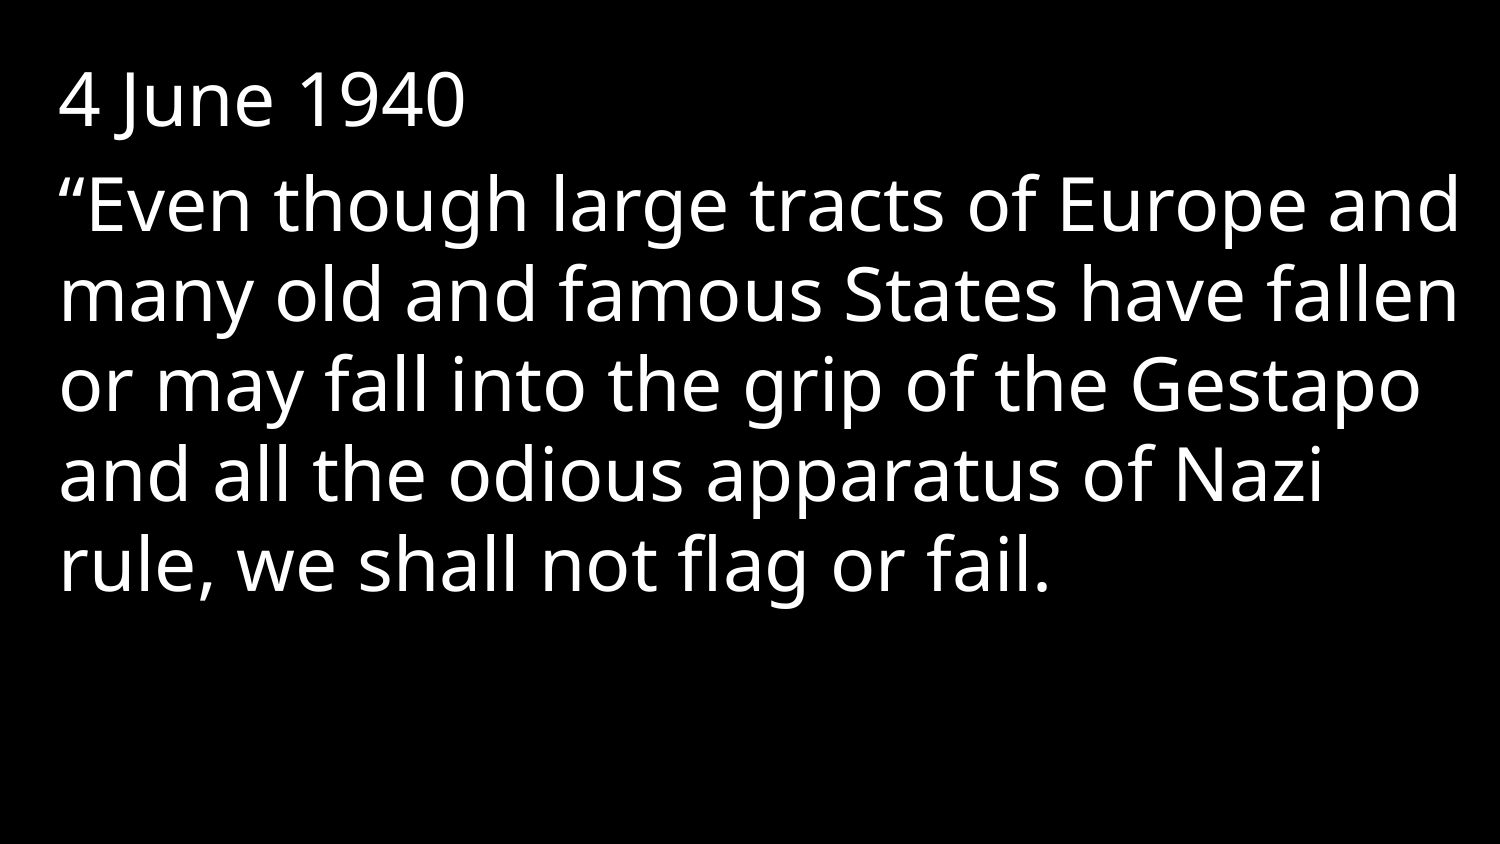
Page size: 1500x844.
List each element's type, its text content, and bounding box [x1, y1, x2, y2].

list 4 June 1940 “Even though large tracts of Europe and many old and famous States have fallen or may fall into the grip of the Gestapo and all the odious apparatus of Nazi rule, we shall not flag or fail. [50, 46, 1475, 810]
